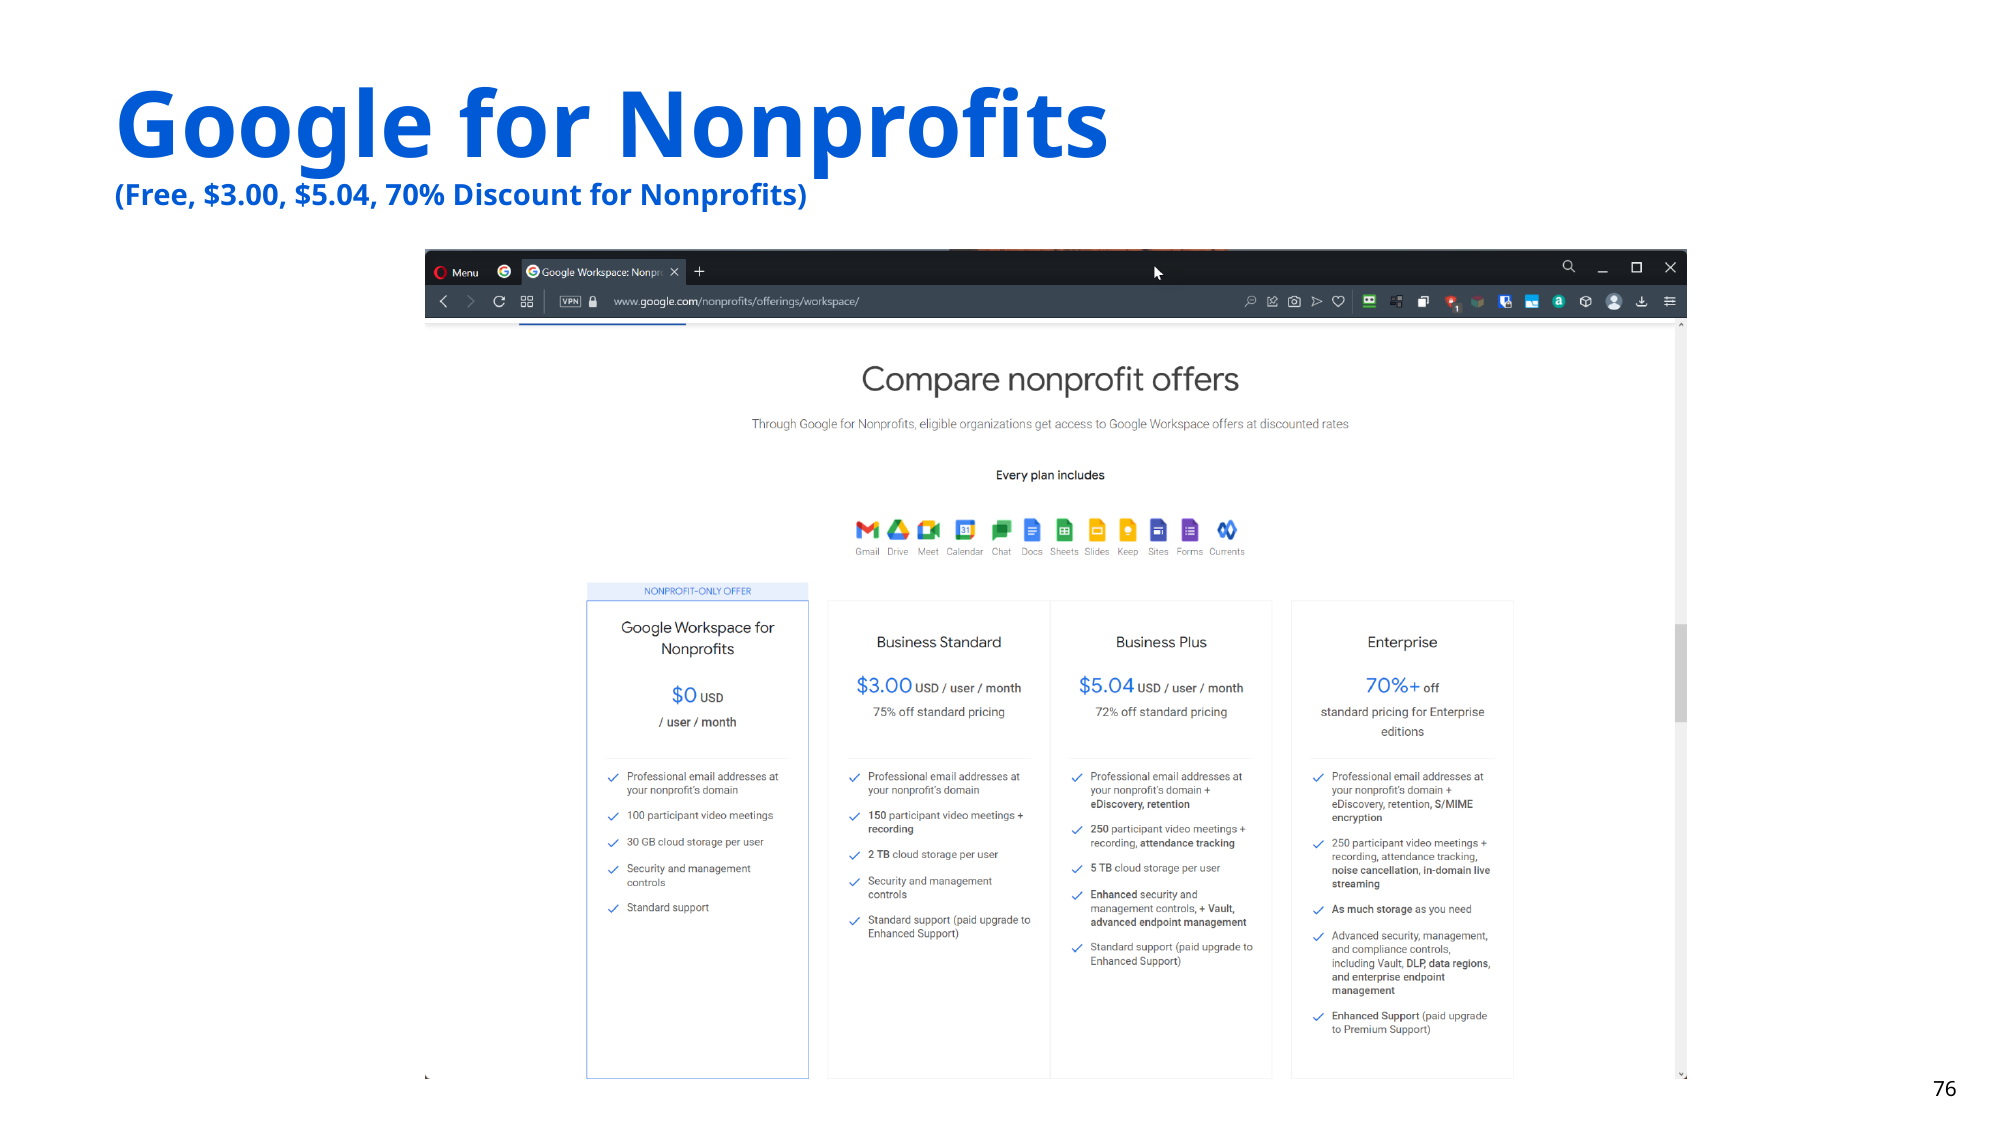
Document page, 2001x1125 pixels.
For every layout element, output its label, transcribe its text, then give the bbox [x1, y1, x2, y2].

picture [424, 249, 1687, 1079]
slide_number 76 [1891, 1051, 1972, 1112]
title Google for Nonprofits (Free, $3.00, $5.04, 70% Discount for Nonprofits) [99, 44, 1900, 233]
